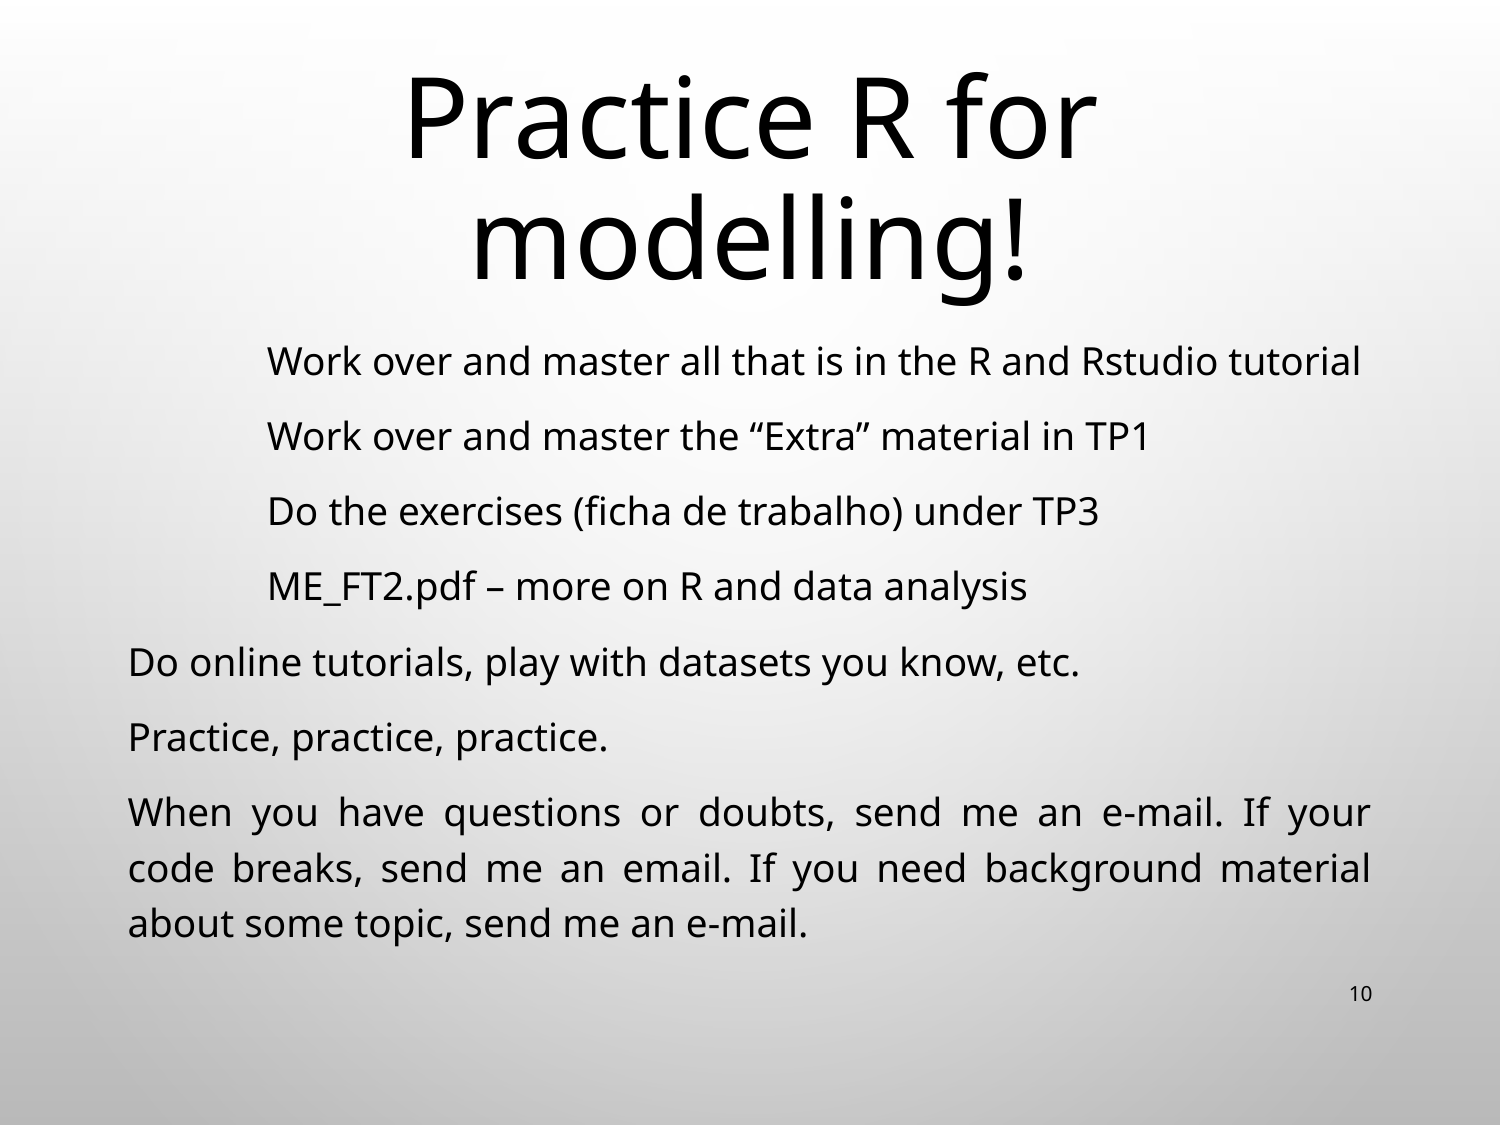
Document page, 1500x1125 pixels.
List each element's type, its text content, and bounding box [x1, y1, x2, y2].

slide_number 10 [1293, 965, 1388, 1025]
picture [0, 0, 1500, 1125]
list Work over and master all that is in the R and Rstudio tutorial Work over and master the “Extra” material in TP1 Do the exercises (ficha de trabalho) under TP3 ME_FT2.pdf – more on R and data analysis Do online tutorials, play with datasets you know, etc. Practice, practice, practice. When you have questions or doubts, send me an e-mail. If your code breaks, send me an email. If you need background material about some topic, send me an e-mail. [112, 319, 1388, 1007]
title Practice R for modelling! [112, 51, 1388, 314]
